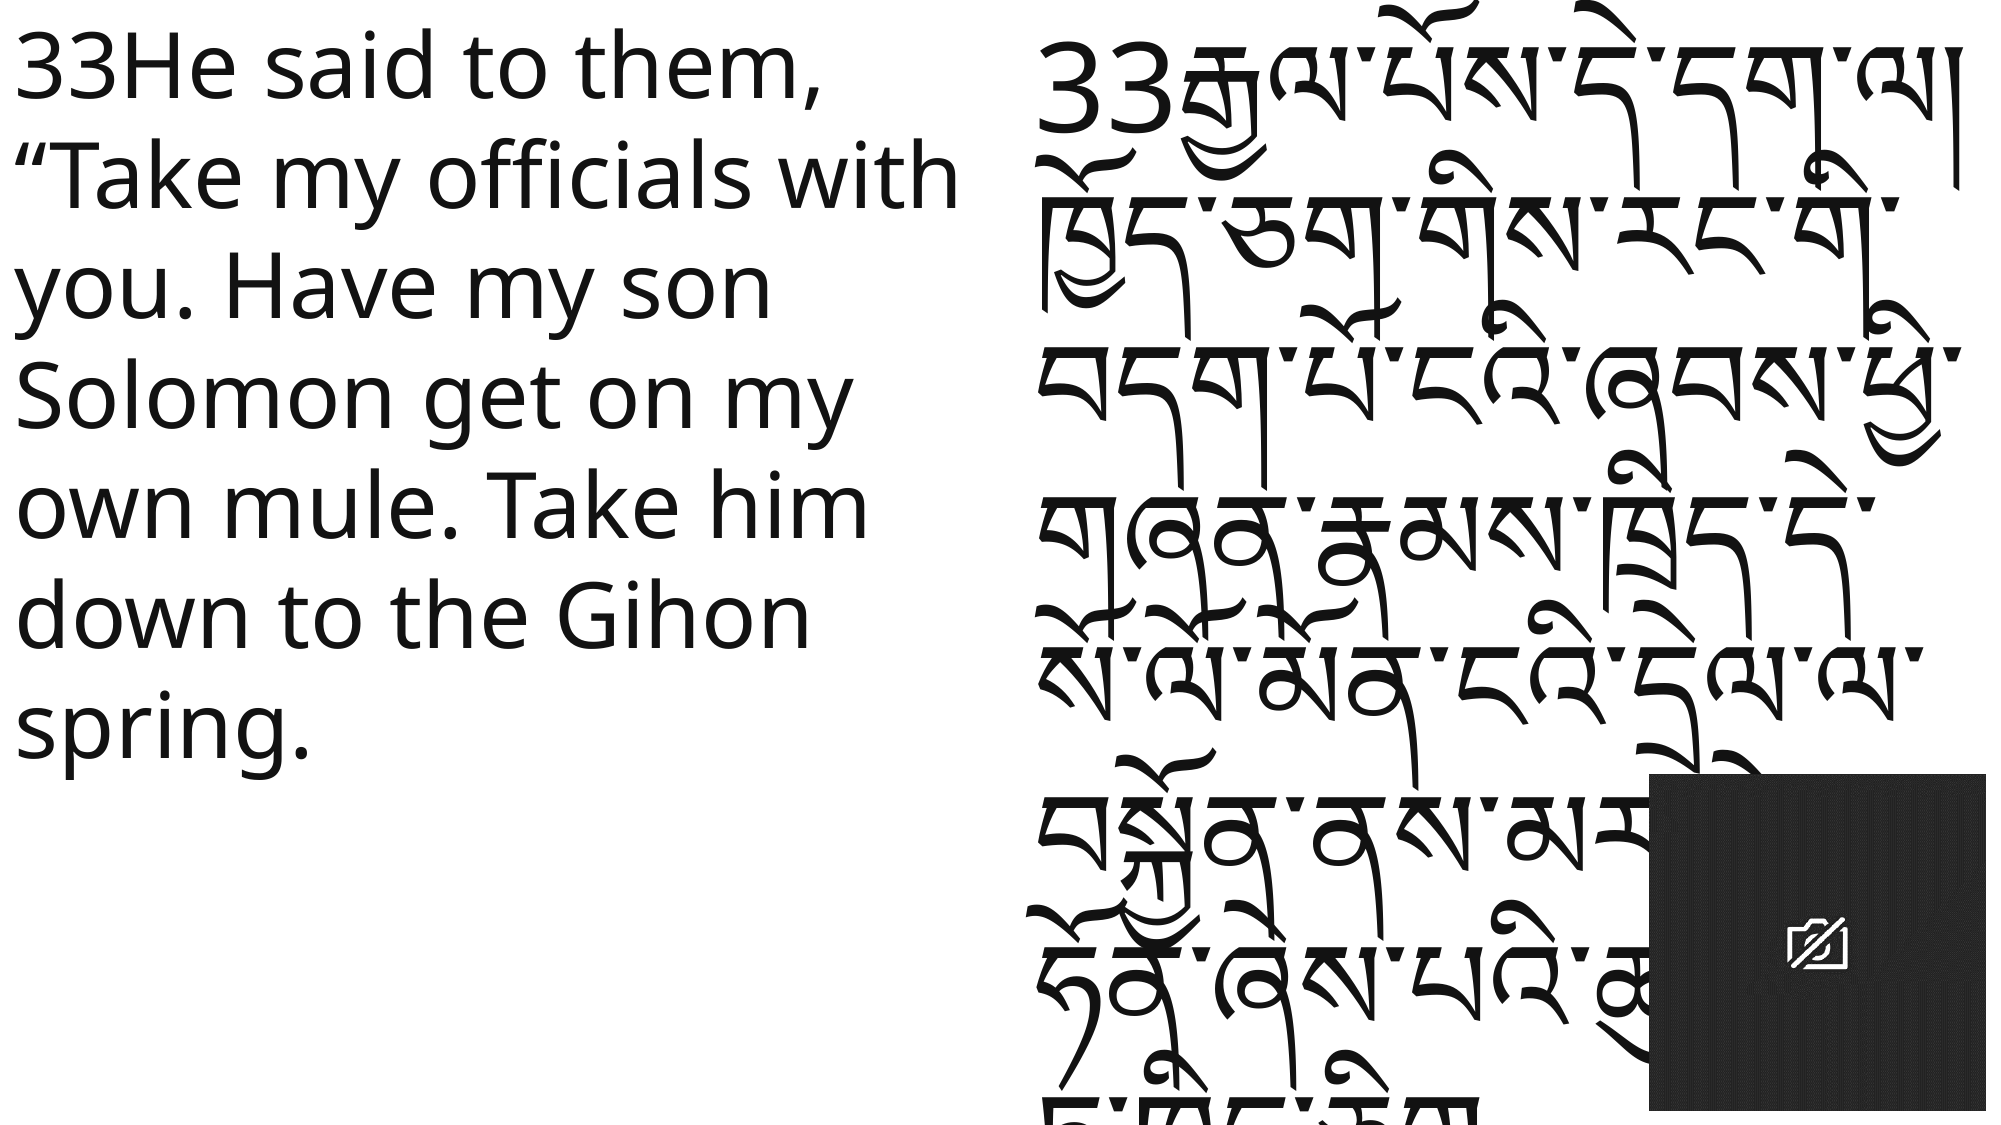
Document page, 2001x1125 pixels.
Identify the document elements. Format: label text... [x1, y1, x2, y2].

text_box 33He said to them, “Take my officials with you. Have my son Solomon get on my own mule. Take him down to the Gihon spring. [0, 0, 981, 1125]
text_box 33རྒྱལ་པོས་དེ་དག་ལ། ཁྱོད་ཅག་གིས་རང་གི་བདག་པོ་ངའི་ཞབས་ཕྱི་གཞན་རྣམས་ཁྲིད་དེ་སོ་ལོ་མོན་ངའི་དྲེལ་ལ་བསྐྱོན་ནས་མར་གེ་ཧོན་ཞེས་པའི་ཆུ་མིག་ཏུ་ཁྲིད་ཅིག [1019, 0, 2000, 1125]
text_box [1648, 773, 1987, 1112]
